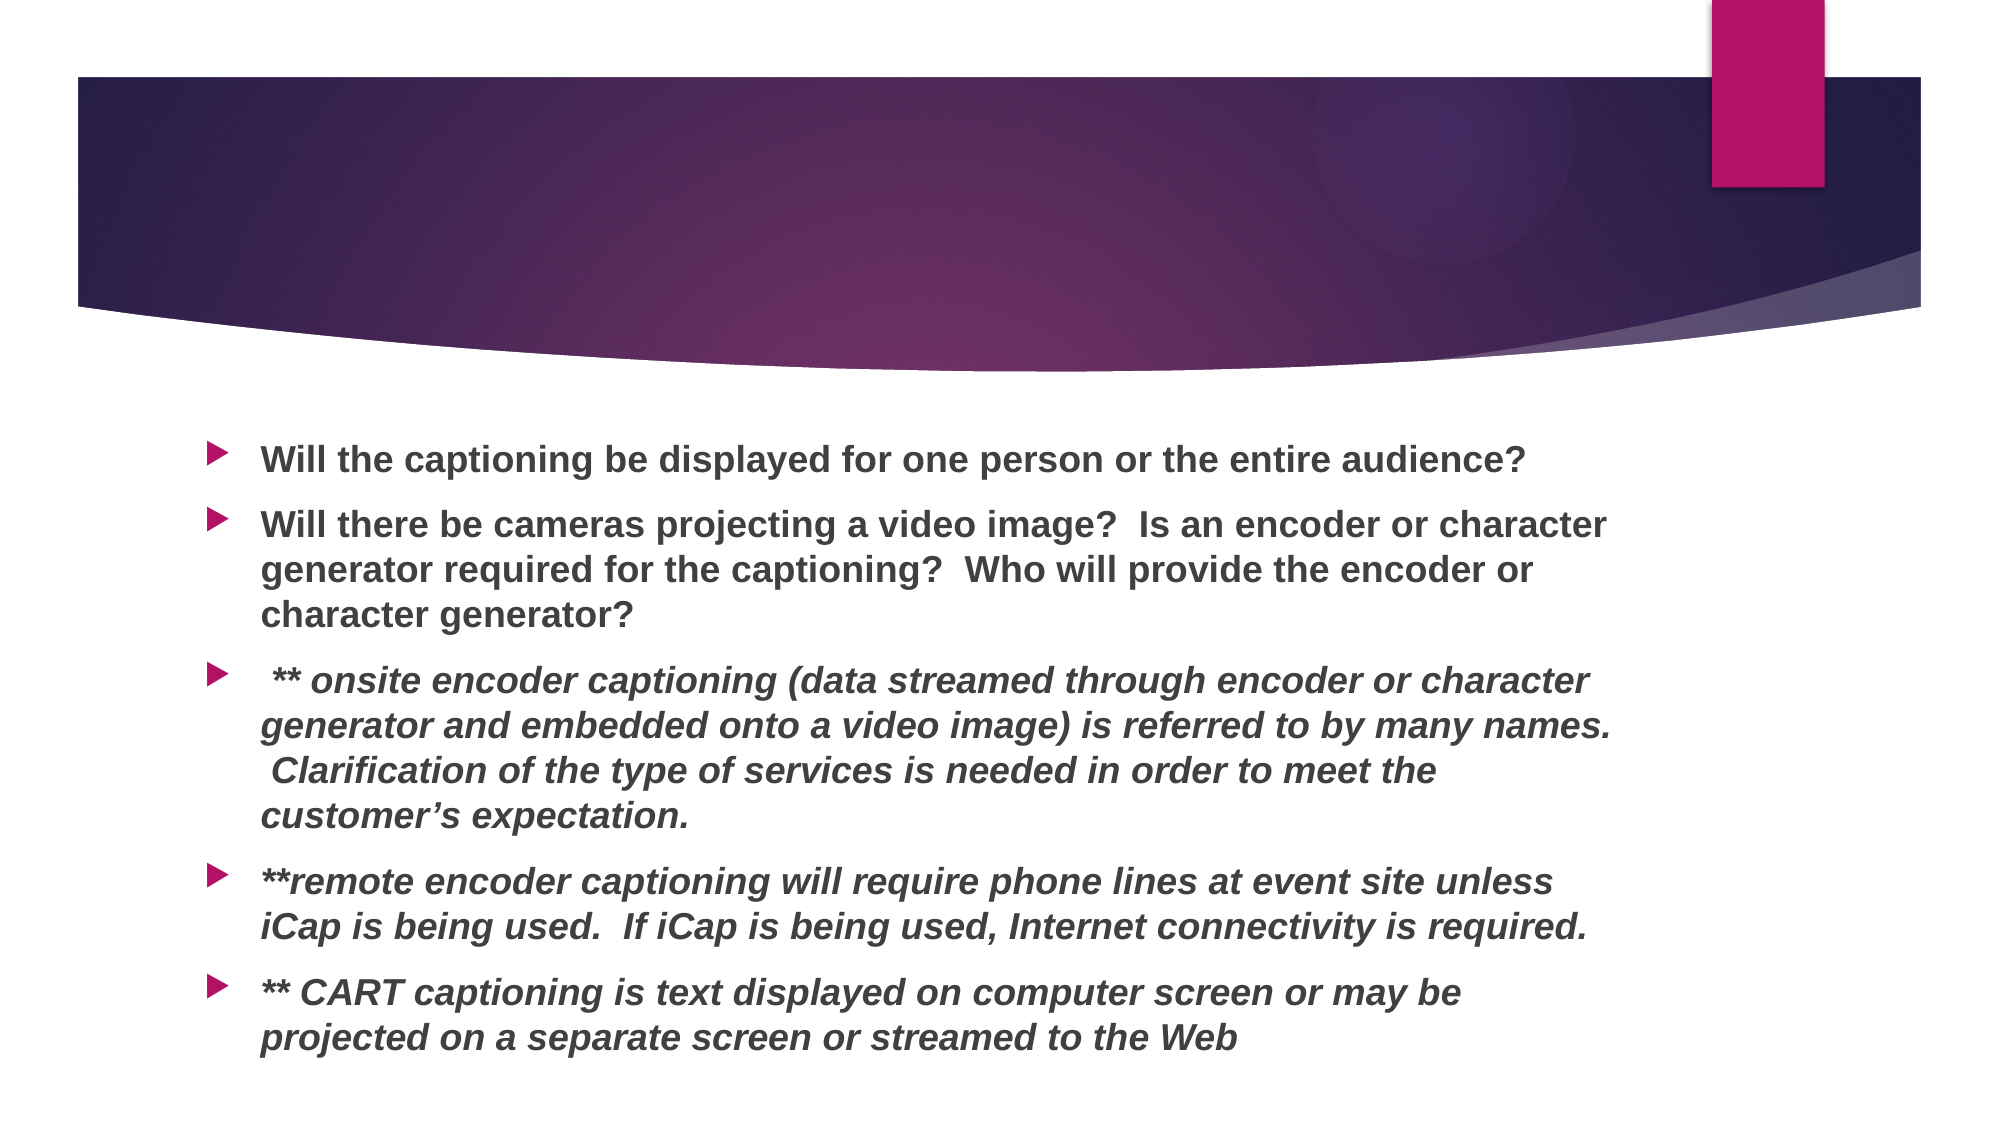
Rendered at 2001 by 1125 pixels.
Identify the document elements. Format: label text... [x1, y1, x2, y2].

list Will the captioning be displayed for one person or the entire audience? Will there be cameras projecting a video image? Is an encoder or character generator required for the captioning? Who will provide the encoder or character generator? ** onsite encoder captioning (data streamed through encoder or character generator and embedded onto a video image) is referred to by many names. Clarification of the type of services is needed in order to meet the customer’s expectation. **remote encoder captioning will require phone lines at event site unless iCap is being used. If iCap is being used, Internet connectivity is required. ** CART captioning is text displayed on computer screen or may be projected on a separate screen or streamed to the Web [189, 427, 1638, 1064]
